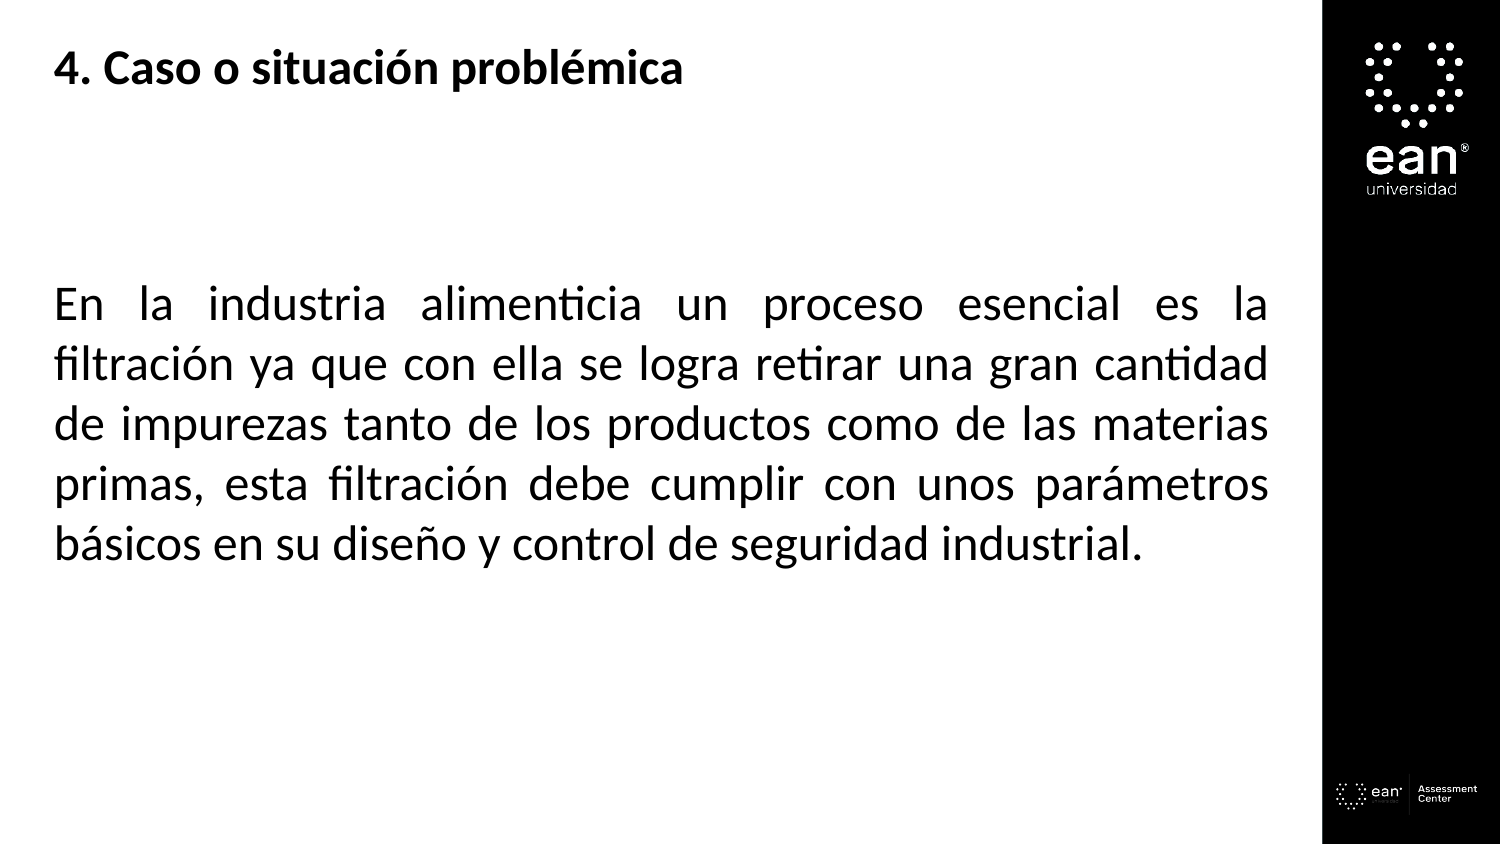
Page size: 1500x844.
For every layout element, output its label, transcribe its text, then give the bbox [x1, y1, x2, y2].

text_box 4. Caso o situación problémica [39, 27, 797, 102]
text_box En la industria alimenticia un proceso esencial es la filtración ya que con ella se logra retirar una gran cantidad de impurezas tanto de los productos como de las materias primas, esta filtración debe cumplir con unos parámetros básicos en su diseño y control de seguridad industrial. [39, 262, 1285, 578]
picture [0, 0, 1500, 844]
